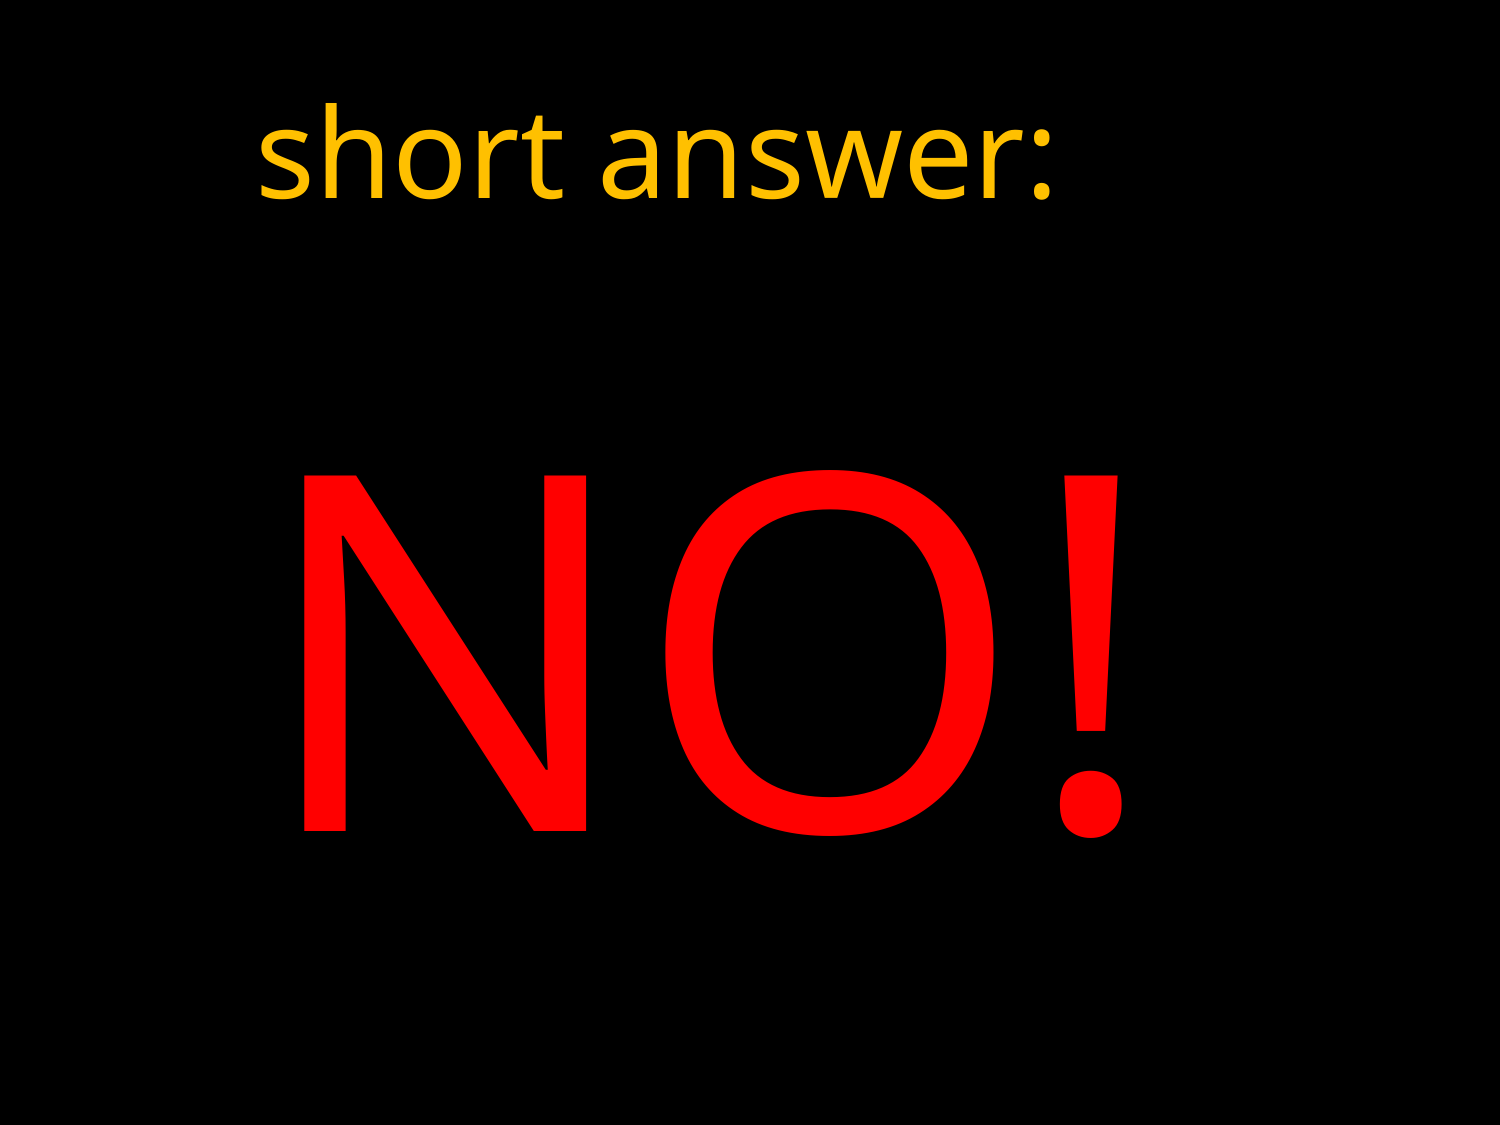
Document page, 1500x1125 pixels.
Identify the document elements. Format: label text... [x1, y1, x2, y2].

text_box short answer: [100, 66, 1075, 220]
text_box NO! [242, 326, 1235, 1029]
